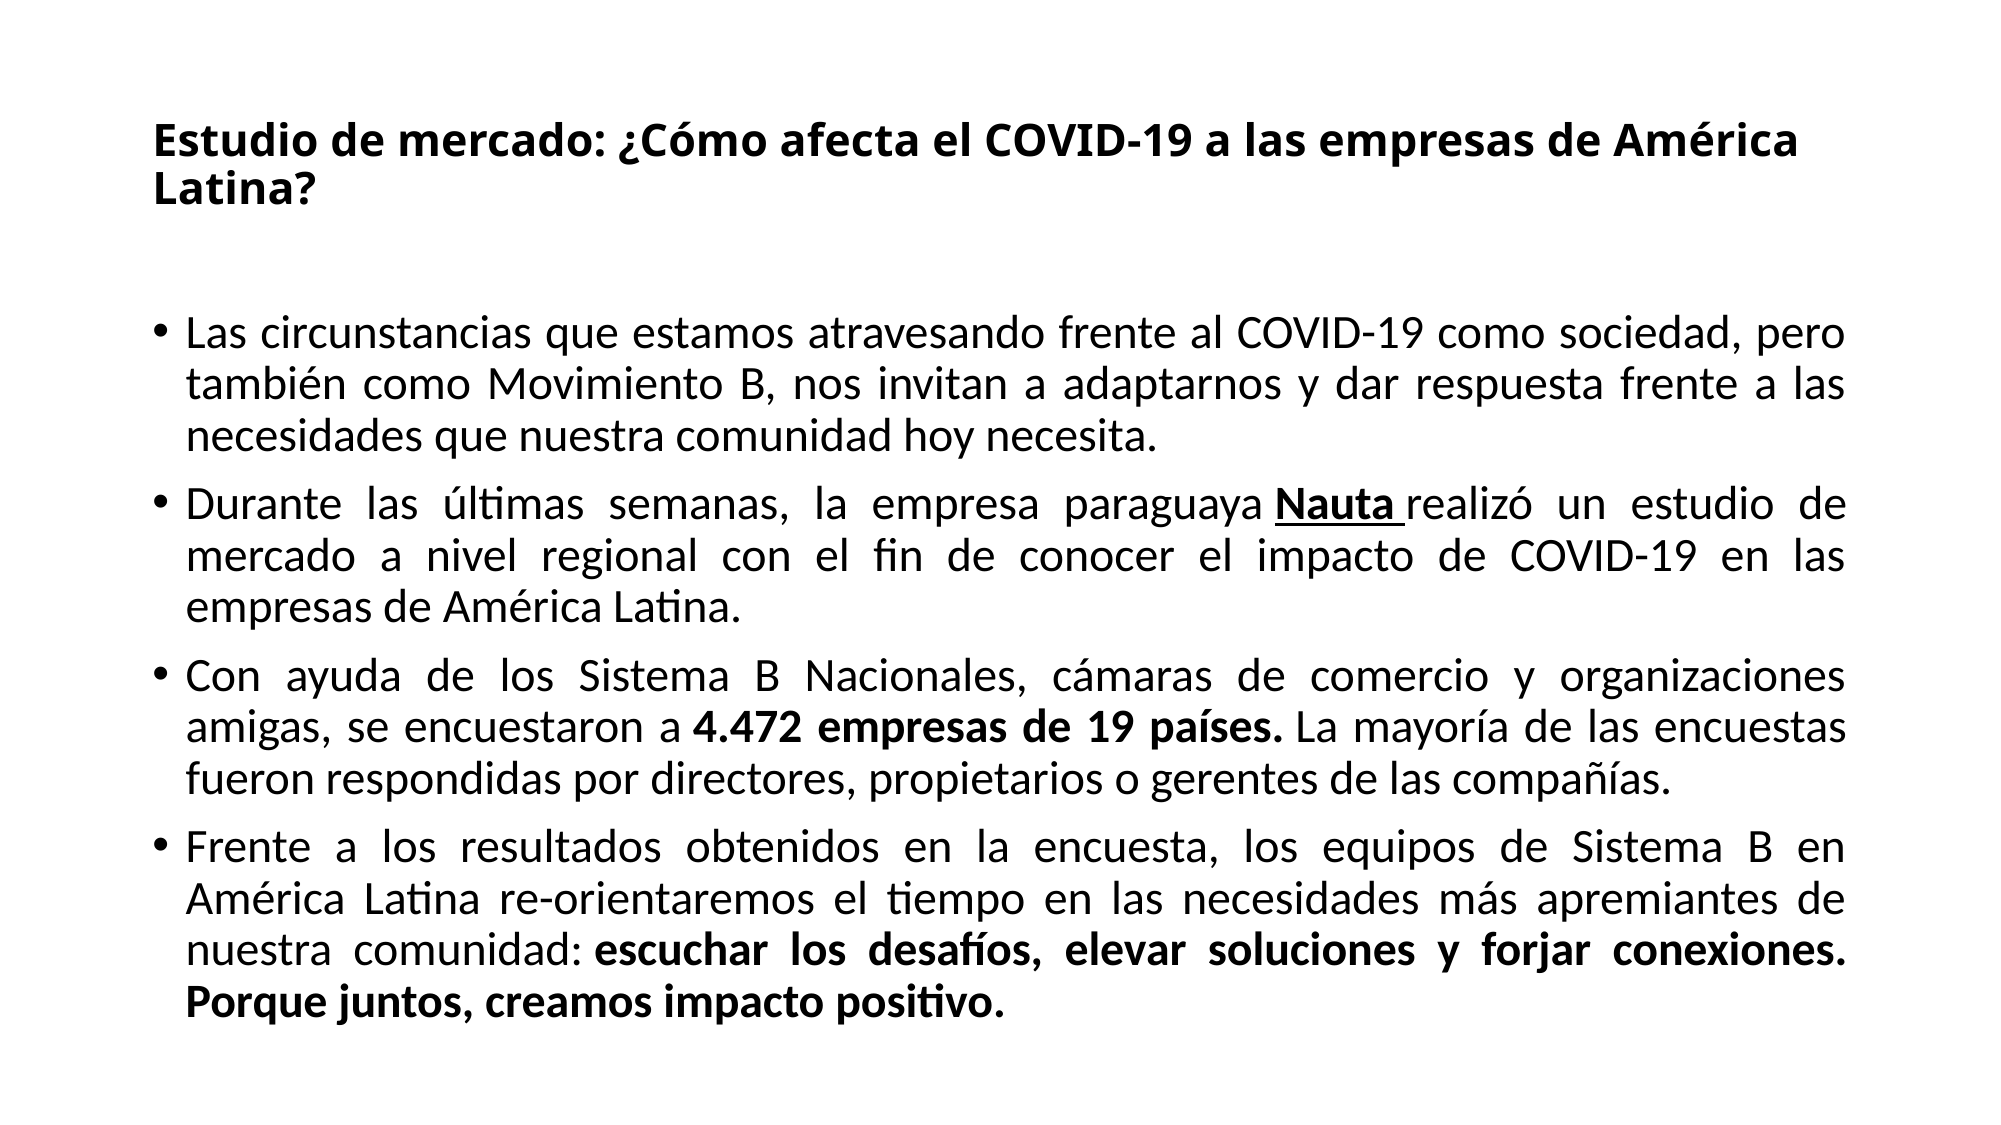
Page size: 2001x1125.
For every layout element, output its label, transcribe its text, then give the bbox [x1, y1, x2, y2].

title Estudio de mercado: ¿Cómo afecta el COVID-19 a las empresas de América Latina? [137, 59, 1863, 278]
list Las circunstancias que estamos atravesando frente al COVID-19 como sociedad, pero también como Movimiento B, nos invitan a adaptarnos y dar respuesta frente a las necesidades que nuestra comunidad hoy necesita. Durante las últimas semanas, la empresa paraguaya Nauta realizó un estudio de mercado a nivel regional con el fin de conocer el impacto de COVID-19 en las empresas de América Latina. Con ayuda de los Sistema B Nacionales, cámaras de comercio y organizaciones amigas, se encuestaron a 4.472 empresas de 19 países. La mayoría de las encuestas fueron respondidas por directores, propietarios o gerentes de las compañías. Frente a los resultados obtenidos en la encuesta, los equipos de Sistema B en América Latina re-orientaremos el tiempo en las necesidades más apremiantes de nuestra comunidad: escuchar los desafíos, elevar soluciones y forjar conexiones. Porque juntos, creamos impacto positivo. [137, 299, 1863, 1072]
